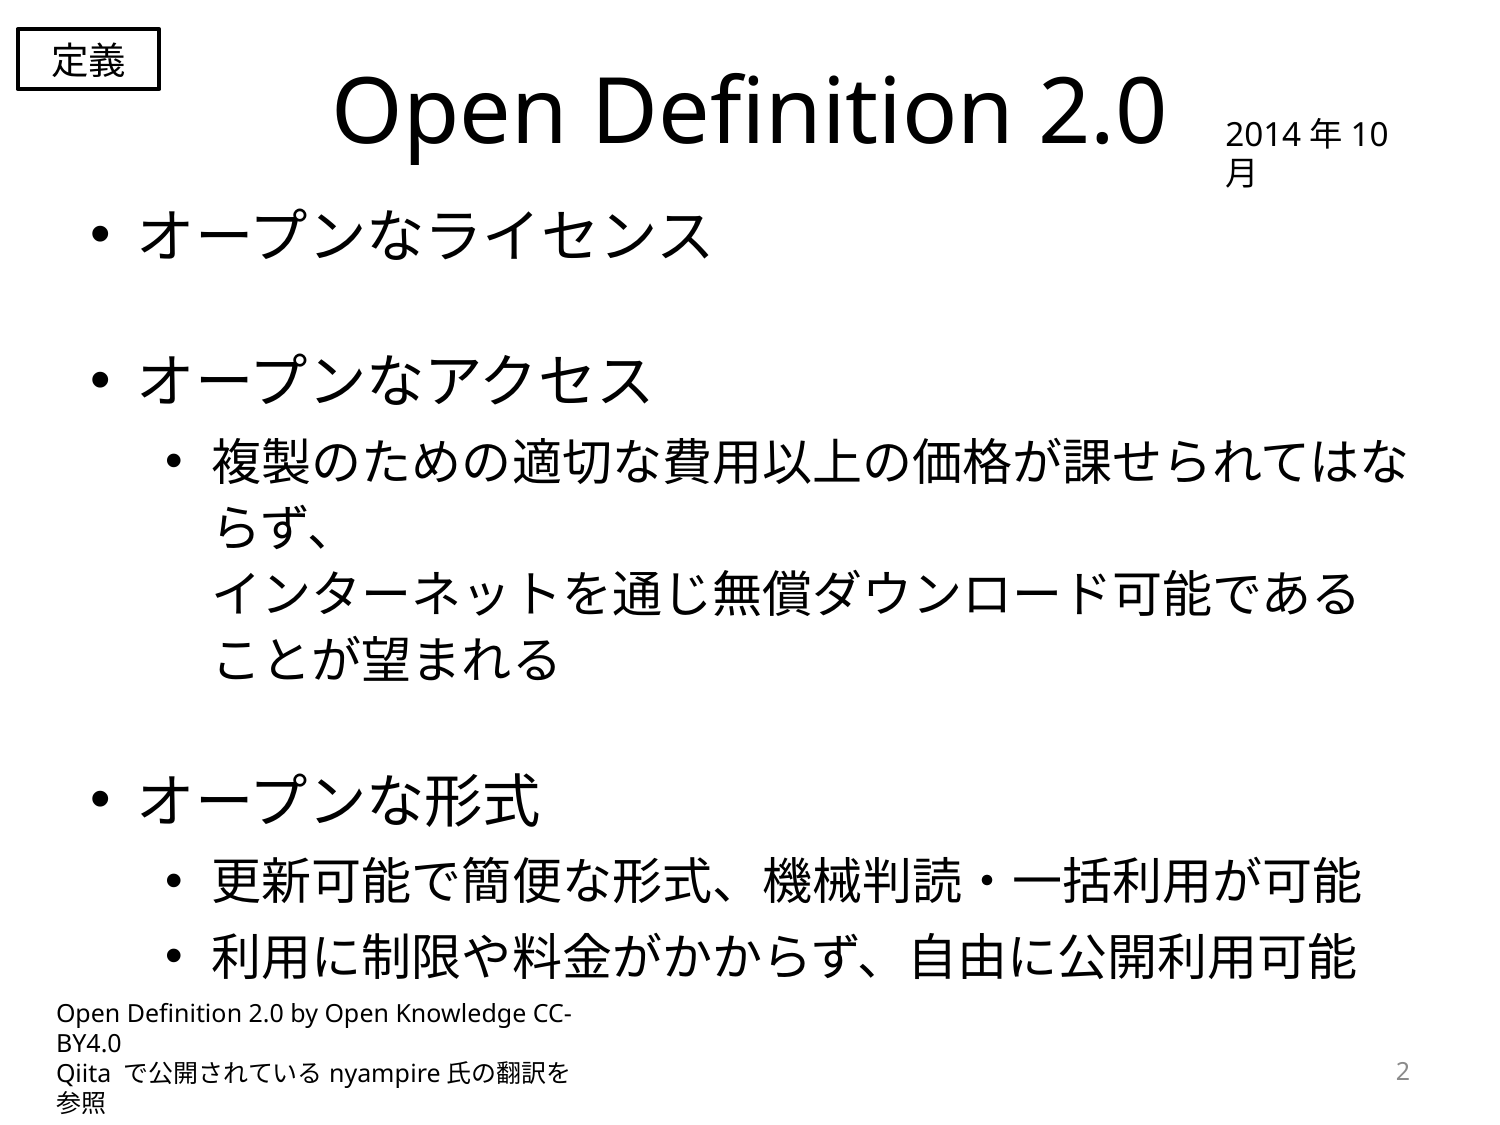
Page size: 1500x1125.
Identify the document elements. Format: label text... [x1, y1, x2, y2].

slide_number 2 [1074, 1042, 1425, 1103]
text_box 定義 [16, 27, 161, 91]
list オープンなライセンス オープンなアクセス 複製のための適切な費用以上の価格が課せられてはならず、 インターネットを通じ無償ダウンロード可能であることが望まれる オープンな形式 更新可能で簡便な形式、機械判読・一括利用が可能 利用に制限や料金がかからず、自由に公開利用可能 [75, 184, 1425, 1005]
text_box Open Definition 2.0 by Open Knowledge CC-BY4.0 Qiita で公開されているnyampire氏の翻訳を参照 [41, 990, 609, 1125]
text_box 2014年10月 [1210, 105, 1441, 200]
title Open Definition 2.0 [75, 53, 1425, 161]
